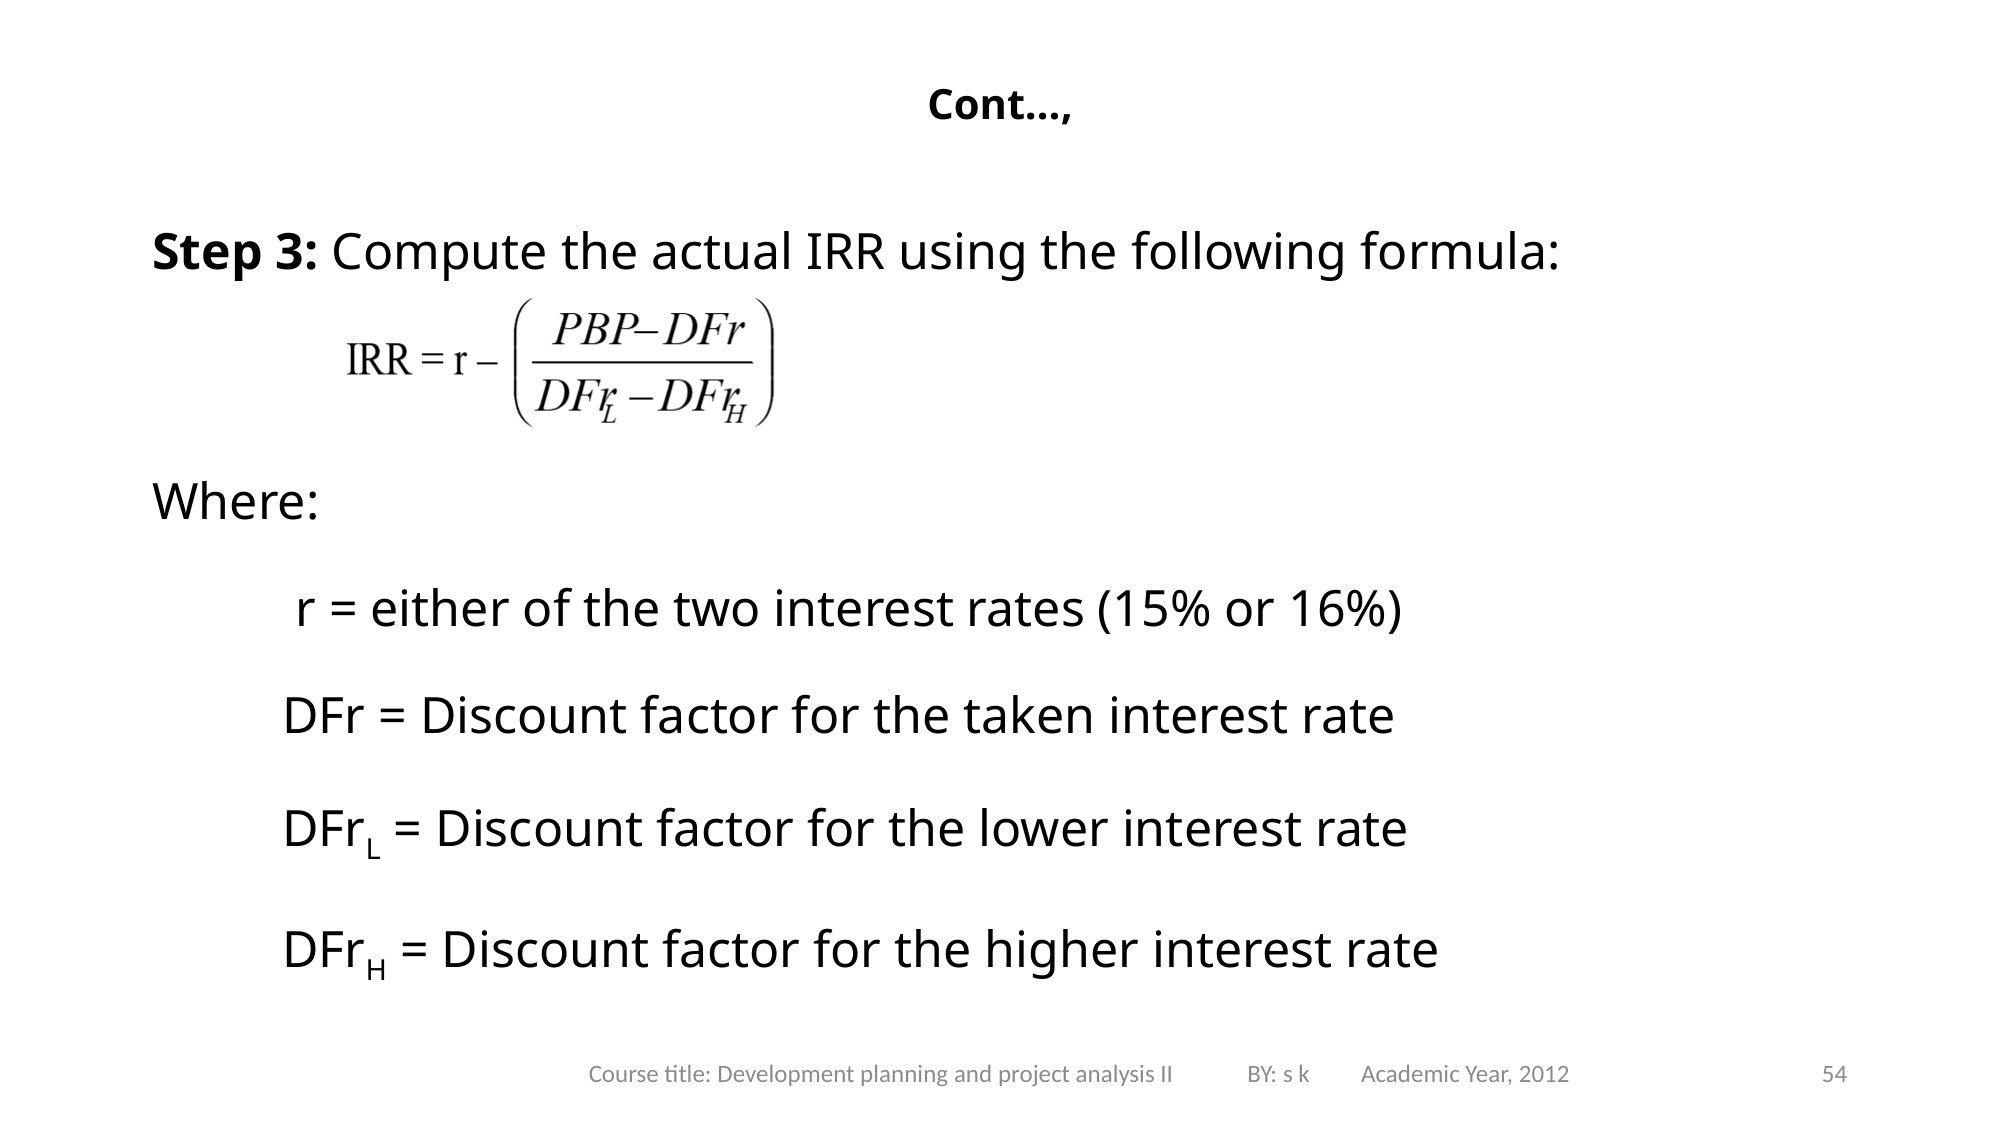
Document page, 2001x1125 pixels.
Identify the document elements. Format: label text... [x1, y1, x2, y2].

slide_number 54 [1412, 1042, 1863, 1103]
title Cont…, [137, 59, 1863, 152]
footer Course title: Development planning and project analysis II BY: s k Academic Year, 2012 [480, 1042, 1412, 1103]
list Step 3: Compute the actual IRR using the following formula: Where: r = either of the two interest rates (15% or 16%) DFr = Discount factor for the taken interest rate DFrL = Discount factor for the lower interest rate DFrH = Discount factor for the higher interest rate [137, 152, 1863, 1014]
picture [316, 287, 1863, 485]
